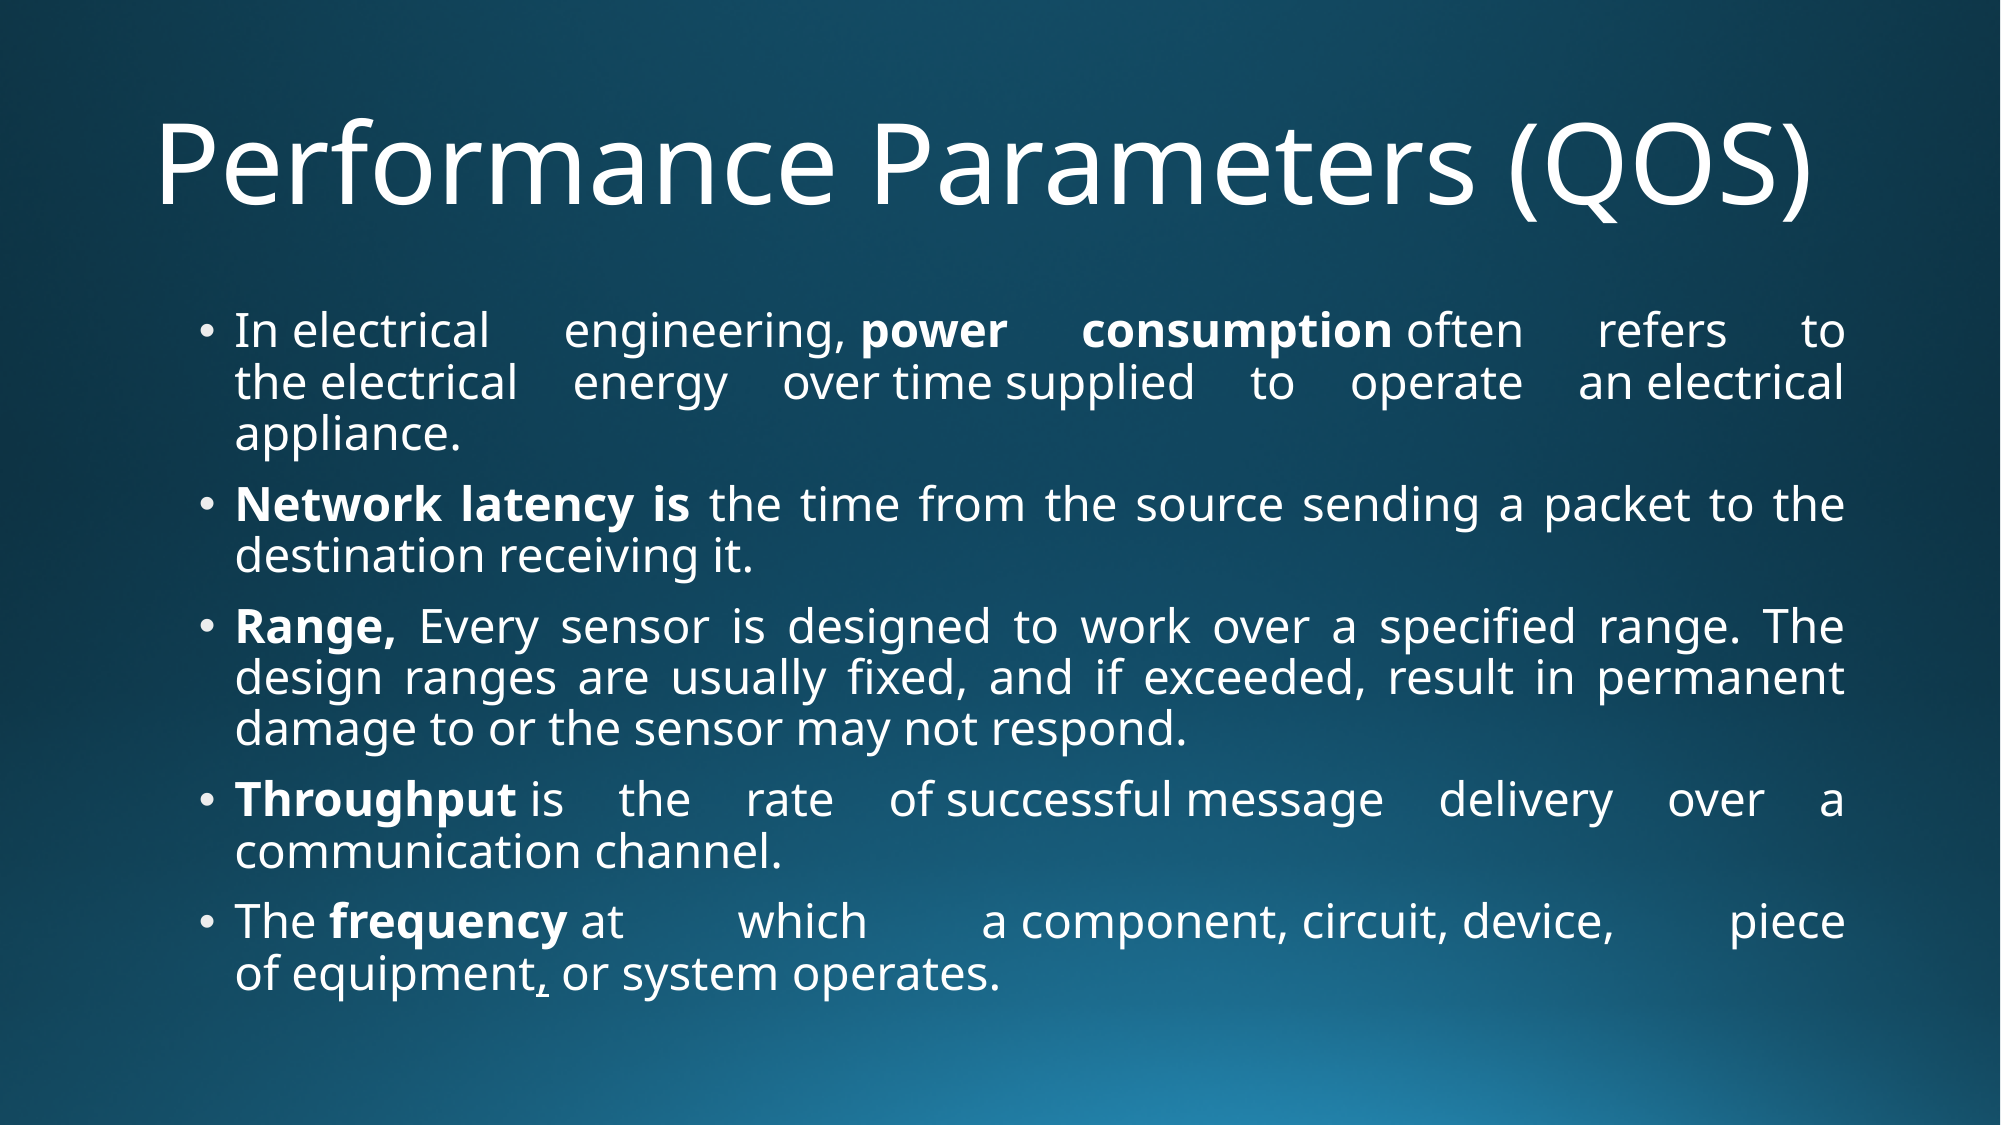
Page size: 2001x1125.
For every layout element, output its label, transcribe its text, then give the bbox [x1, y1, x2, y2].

list In electrical engineering, power consumption often refers to the electrical energy over time supplied to operate an electrical appliance. Network latency is the time from the source sending a packet to the destination receiving it. Range, Every sensor is designed to work over a specified range. The design ranges are usually fixed, and if exceeded, result in permanent damage to or the sensor may not respond. Throughput is the rate of successful message delivery over a communication channel. The frequency at which a component, circuit, device, piece of equipment, or system operates. [183, 299, 1863, 1014]
title Performance Parameters (QOS) [137, 59, 1863, 278]
picture [0, 0, 2001, 1125]
